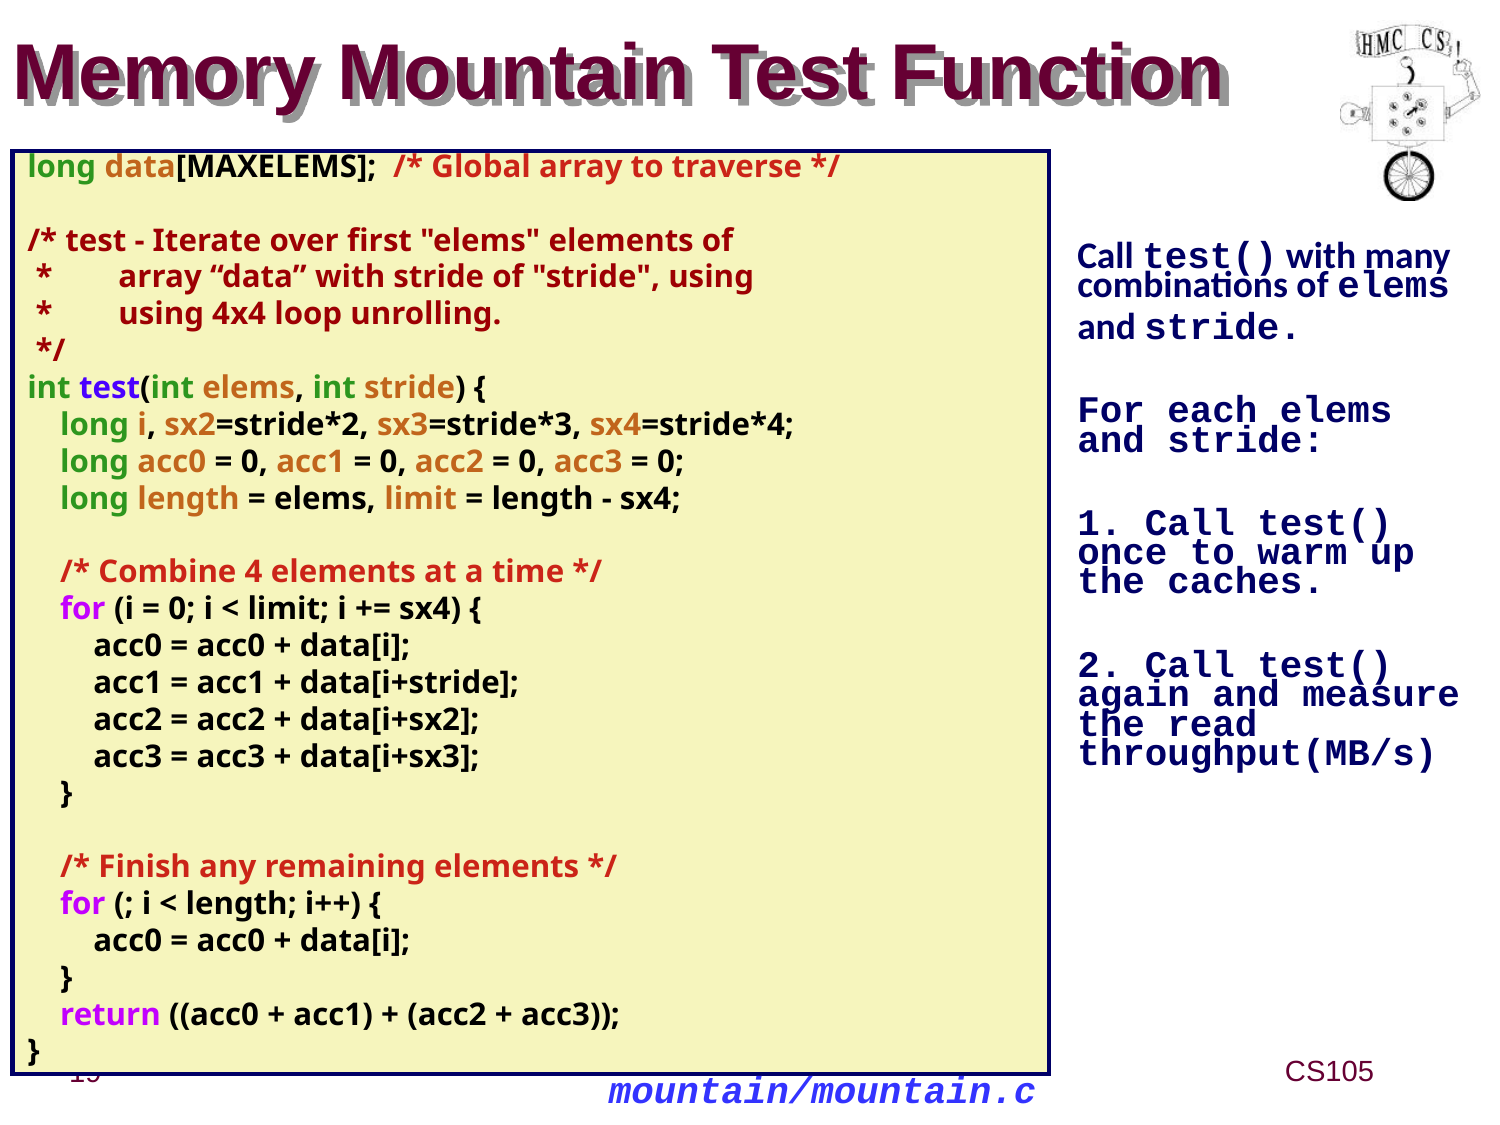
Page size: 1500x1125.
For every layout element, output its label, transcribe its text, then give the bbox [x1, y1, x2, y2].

text_box Call test() with many combinations of elems and stride. For each elems and stride: 1. Call test() once to warm up the caches. 2. Call test() again and measure the read throughput(MB/s) [1062, 237, 1488, 888]
title Memory Mountain Test Function [12, 12, 1258, 138]
text_box long data[MAXELEMS]; /* Global array to traverse */ /* test - Iterate over first "elems" elements of * array “data” with stride of "stride", using * using 4x4 loop unrolling. */ int test(int elems, int stride) { long i, sx2=stride*2, sx3=stride*3, sx4=stride*4; long acc0 = 0, acc1 = 0, acc2 = 0, acc3 = 0; long length = elems, limit = length - sx4; /* Combine 4 elements at a time */ for (i = 0; i < limit; i += sx4) { acc0 = acc0 + data[i]; acc1 = acc1 + data[i+stride]; acc2 = acc2 + data[i+sx2]; acc3 = acc3 + data[i+sx3]; } /* Finish any remaining elements */ for (; i < length; i++) { acc0 = acc0 + data[i]; } return ((acc0 + acc1) + (acc2 + acc3)); } [12, 150, 1049, 1075]
picture [1340, 20, 1481, 201]
text_box mountain/mountain.c [594, 1062, 1052, 1121]
